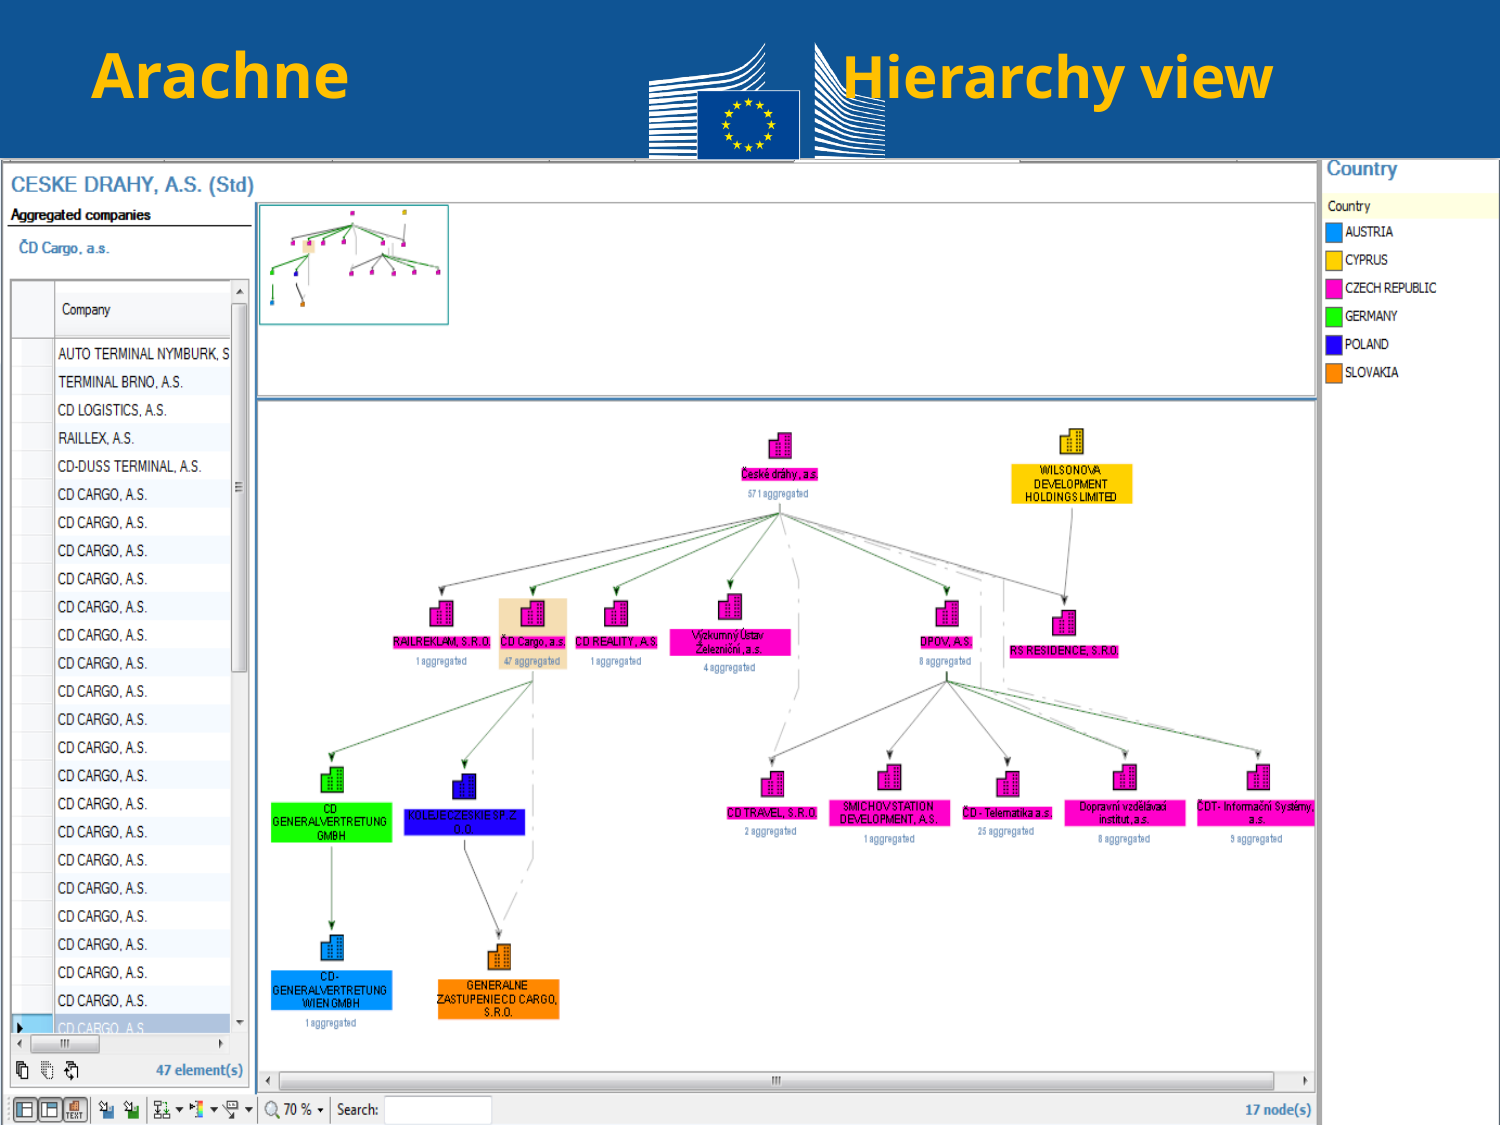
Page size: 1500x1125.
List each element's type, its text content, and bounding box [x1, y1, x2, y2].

picture [0, 144, 1500, 1125]
text_box Arachne Hierarchy view [17, 2, 1483, 144]
